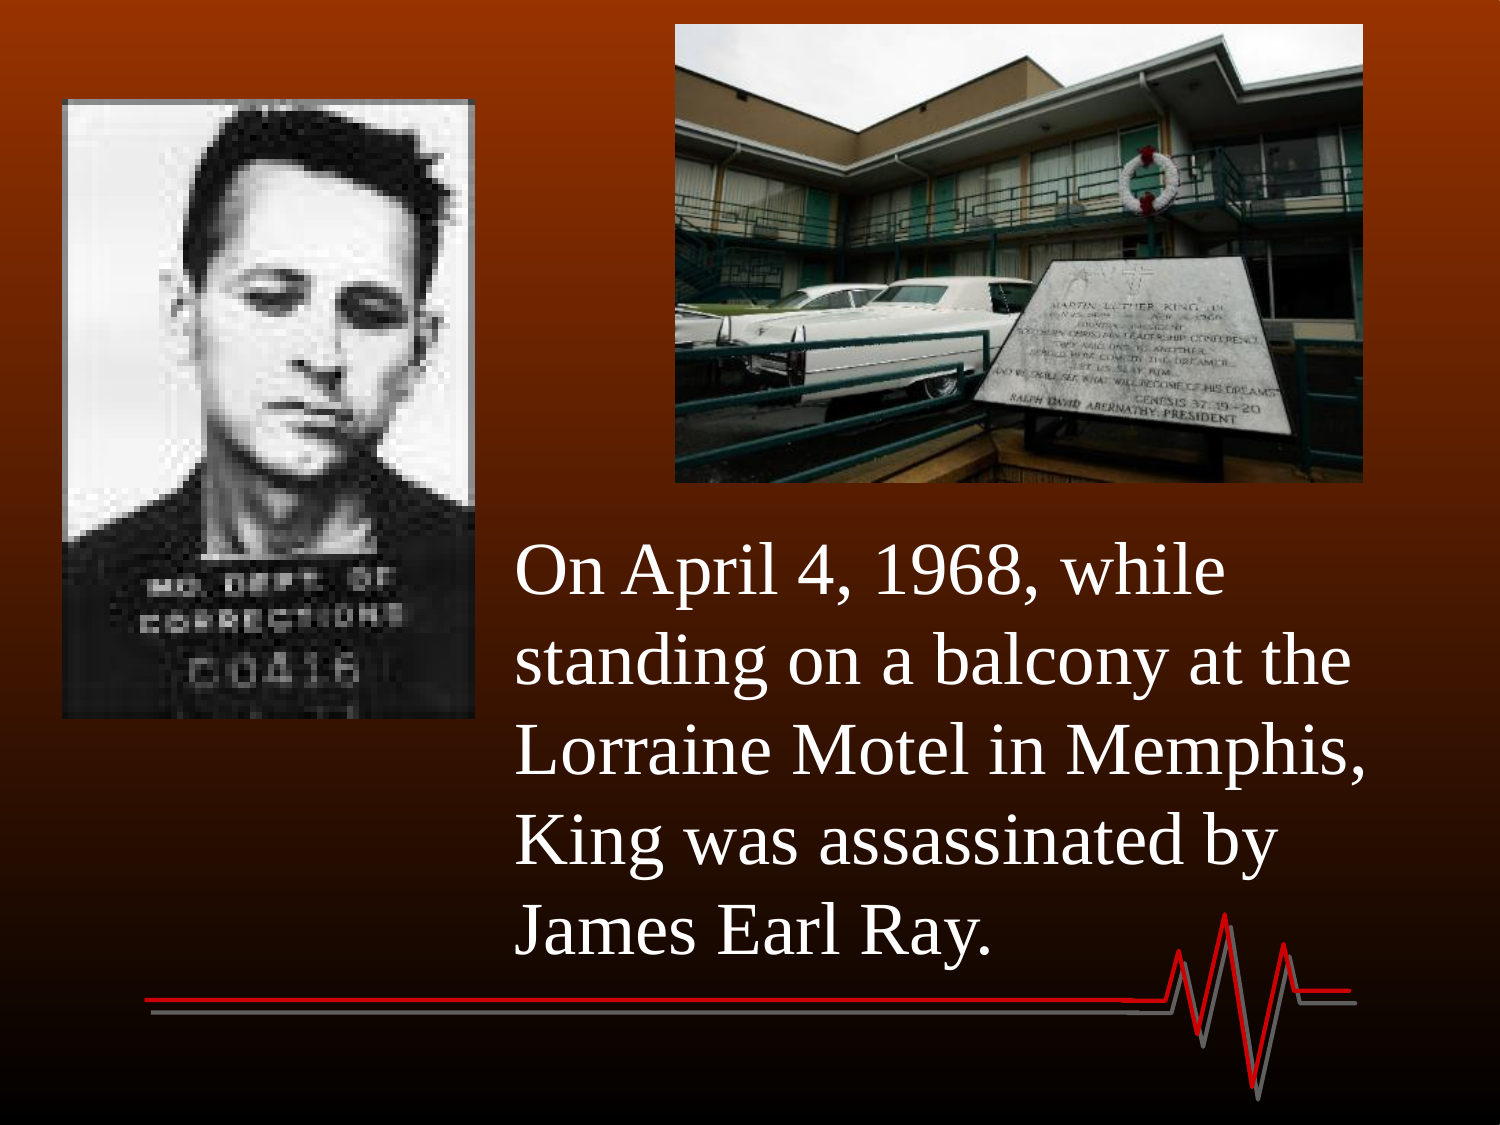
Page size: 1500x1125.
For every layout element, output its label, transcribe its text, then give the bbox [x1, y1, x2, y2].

picture [674, 24, 1363, 483]
picture [62, 99, 475, 719]
text_box On April 4, 1968, while standing on a balcony at the Lorraine Motel in Memphis, King was assassinated by James Earl Ray. [499, 512, 1413, 978]
